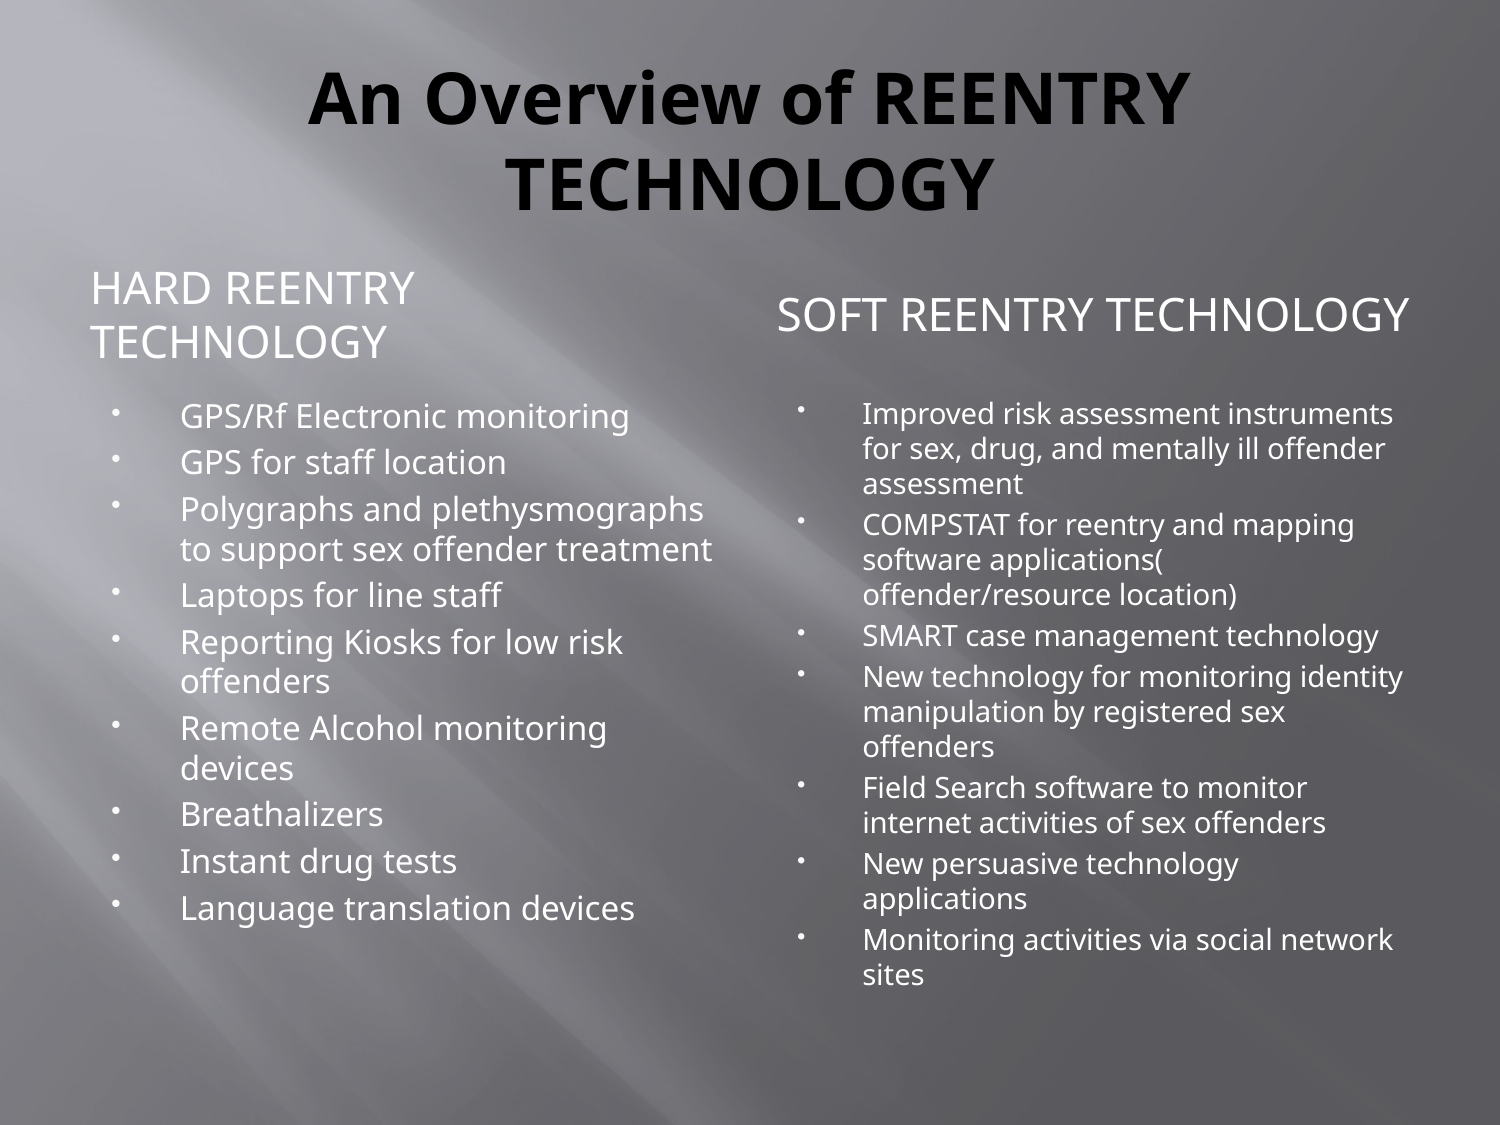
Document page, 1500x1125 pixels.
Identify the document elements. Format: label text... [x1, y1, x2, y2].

list Soft Reentry Technology [761, 251, 1425, 375]
list Improved risk assessment instruments for sex, drug, and mentally ill offender assessment COMPSTAT for reentry and mapping software applications( offender/resource location) SMART case management technology New technology for monitoring identity manipulation by registered sex offenders Field Search software to monitor internet activities of sex offenders New persuasive technology applications Monitoring activities via social network sites [761, 387, 1425, 1005]
list Hard Reentry Technology [75, 251, 738, 375]
title An Overview of REENTRY TECHNOLOGY [75, 44, 1425, 233]
list GPS/Rf Electronic monitoring GPS for staff location Polygraphs and plethysmographs to support sex offender treatment Laptops for line staff Reporting Kiosks for low risk offenders Remote Alcohol monitoring devices Breathalizers Instant drug tests Language translation devices [75, 387, 738, 1005]
